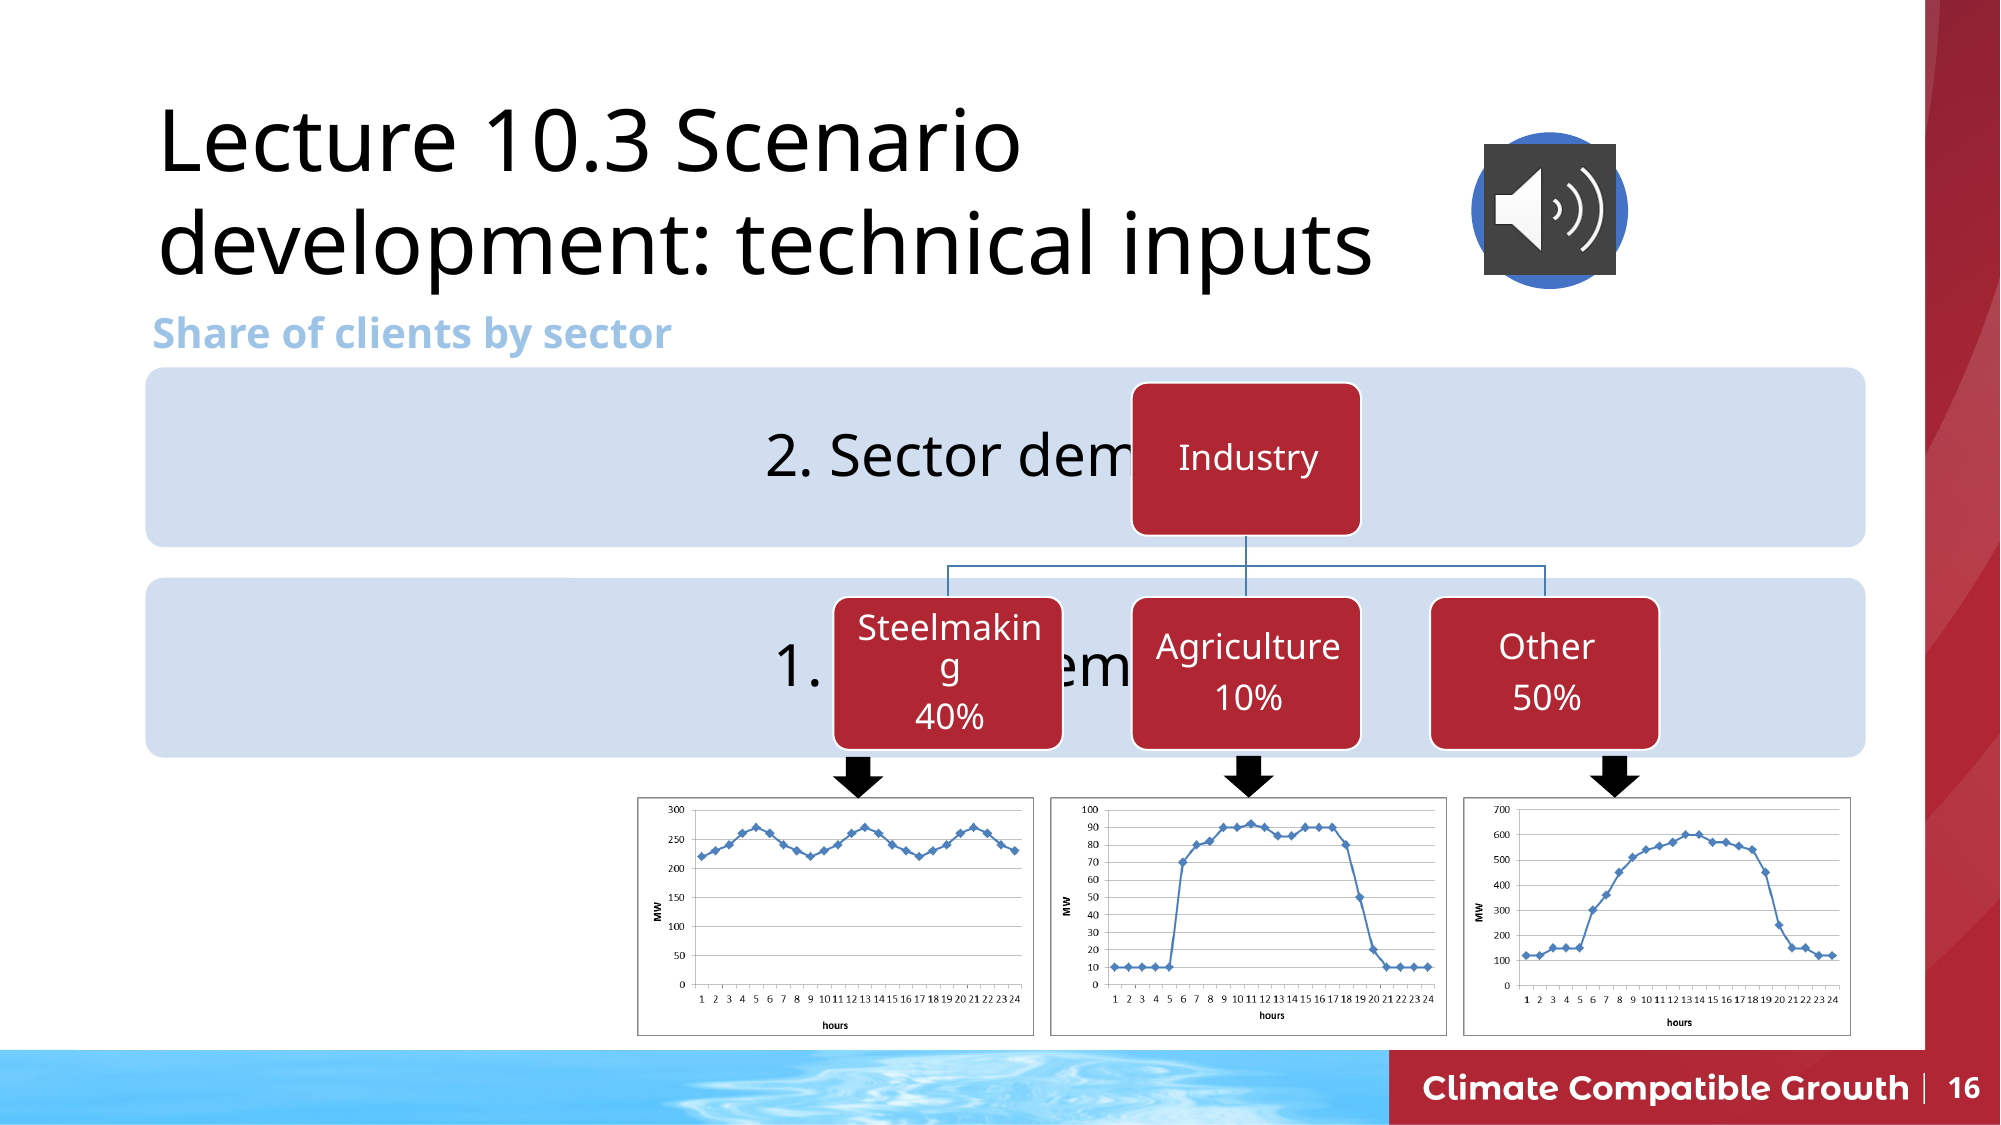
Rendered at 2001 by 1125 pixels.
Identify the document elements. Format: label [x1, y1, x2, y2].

text_box [145, 367, 1866, 758]
picture [0, 0, 2000, 1125]
